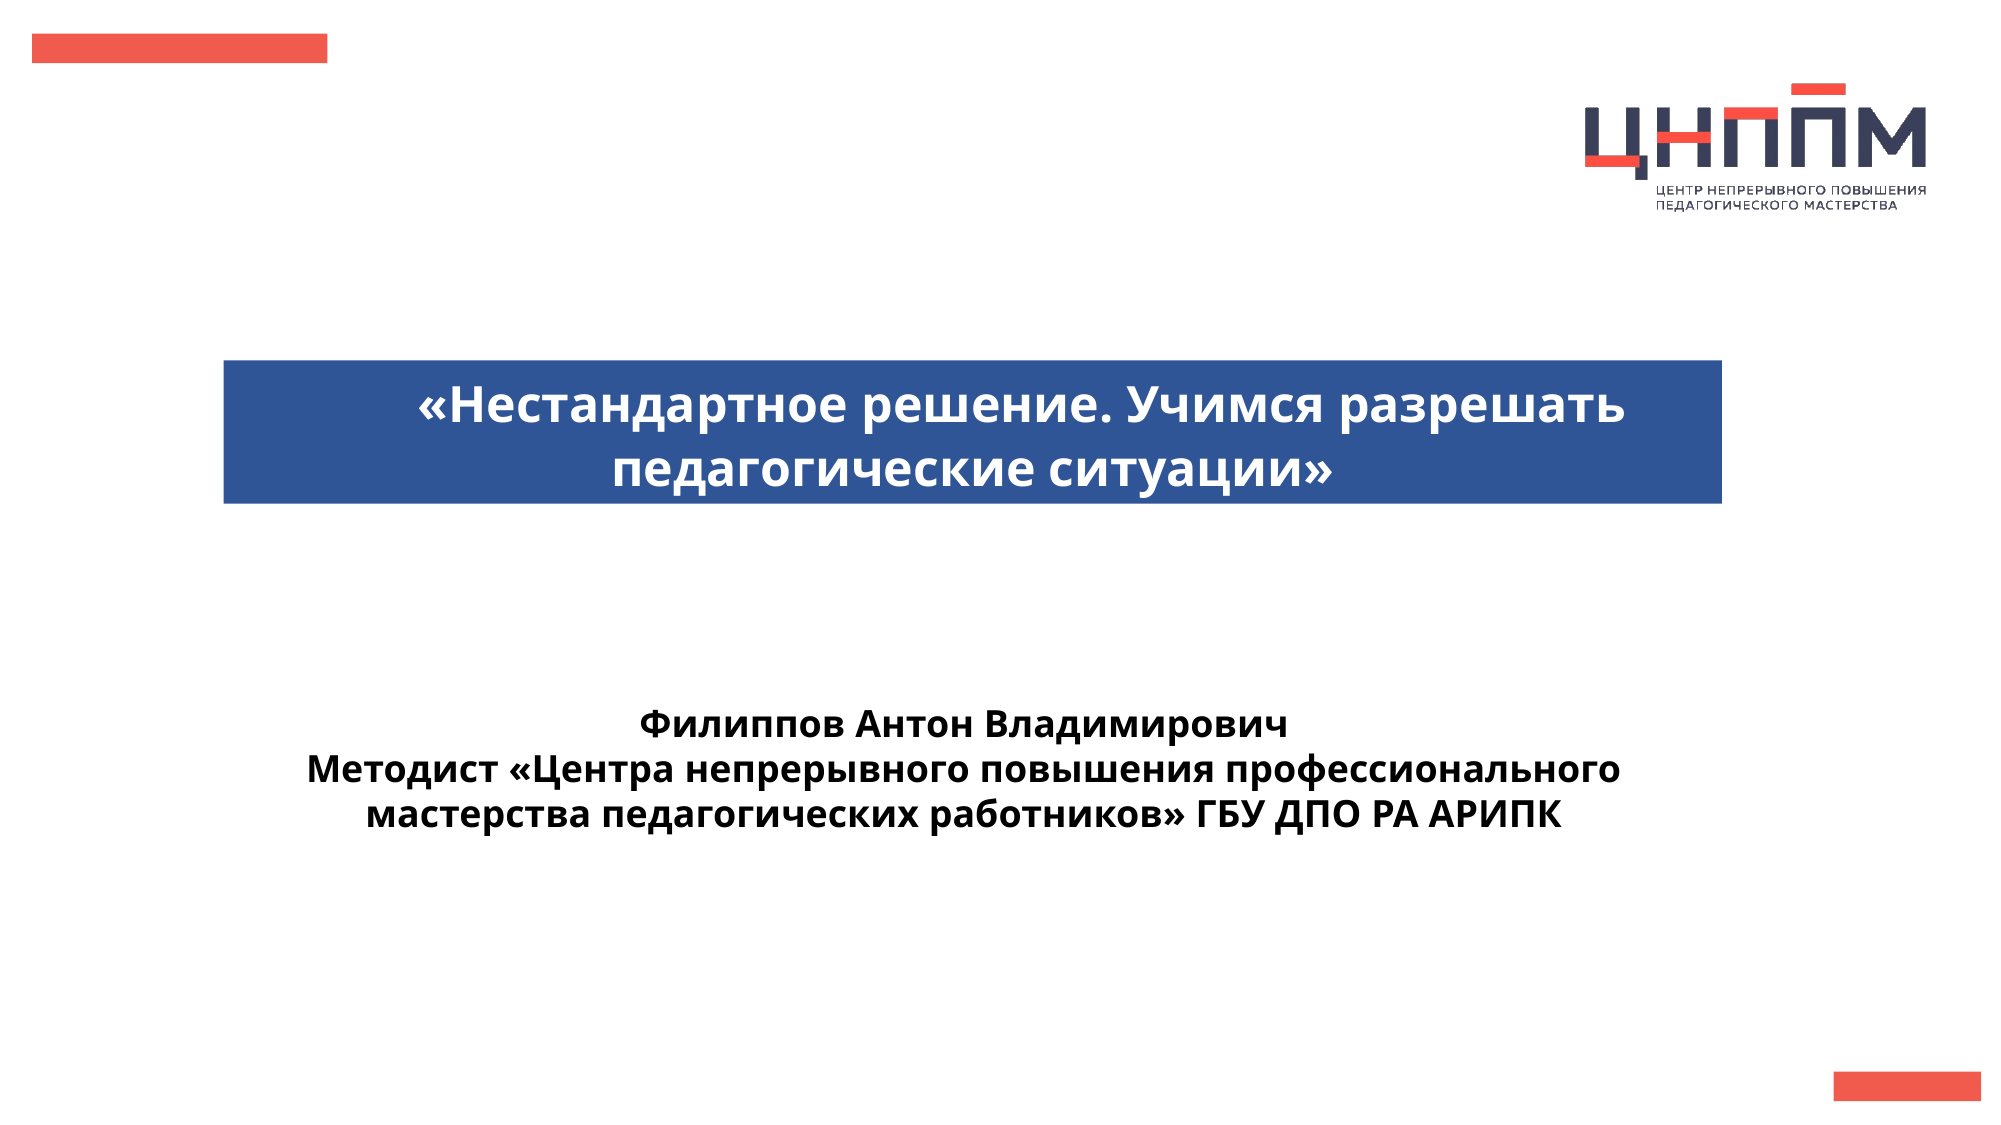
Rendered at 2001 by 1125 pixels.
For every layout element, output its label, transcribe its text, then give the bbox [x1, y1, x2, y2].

text_box «Нестандартное решение. Учимся разрешать педагогические ситуации» [223, 360, 1722, 504]
picture [1572, 71, 1948, 261]
text_box [31, 33, 328, 64]
text_box [1833, 1071, 1982, 1102]
text_box Филиппов Антон Владимирович Методист «Центра непрерывного повышения профессионального мастерства педагогических работников» ГБУ ДПО РА АРИПК [218, 690, 1710, 846]
